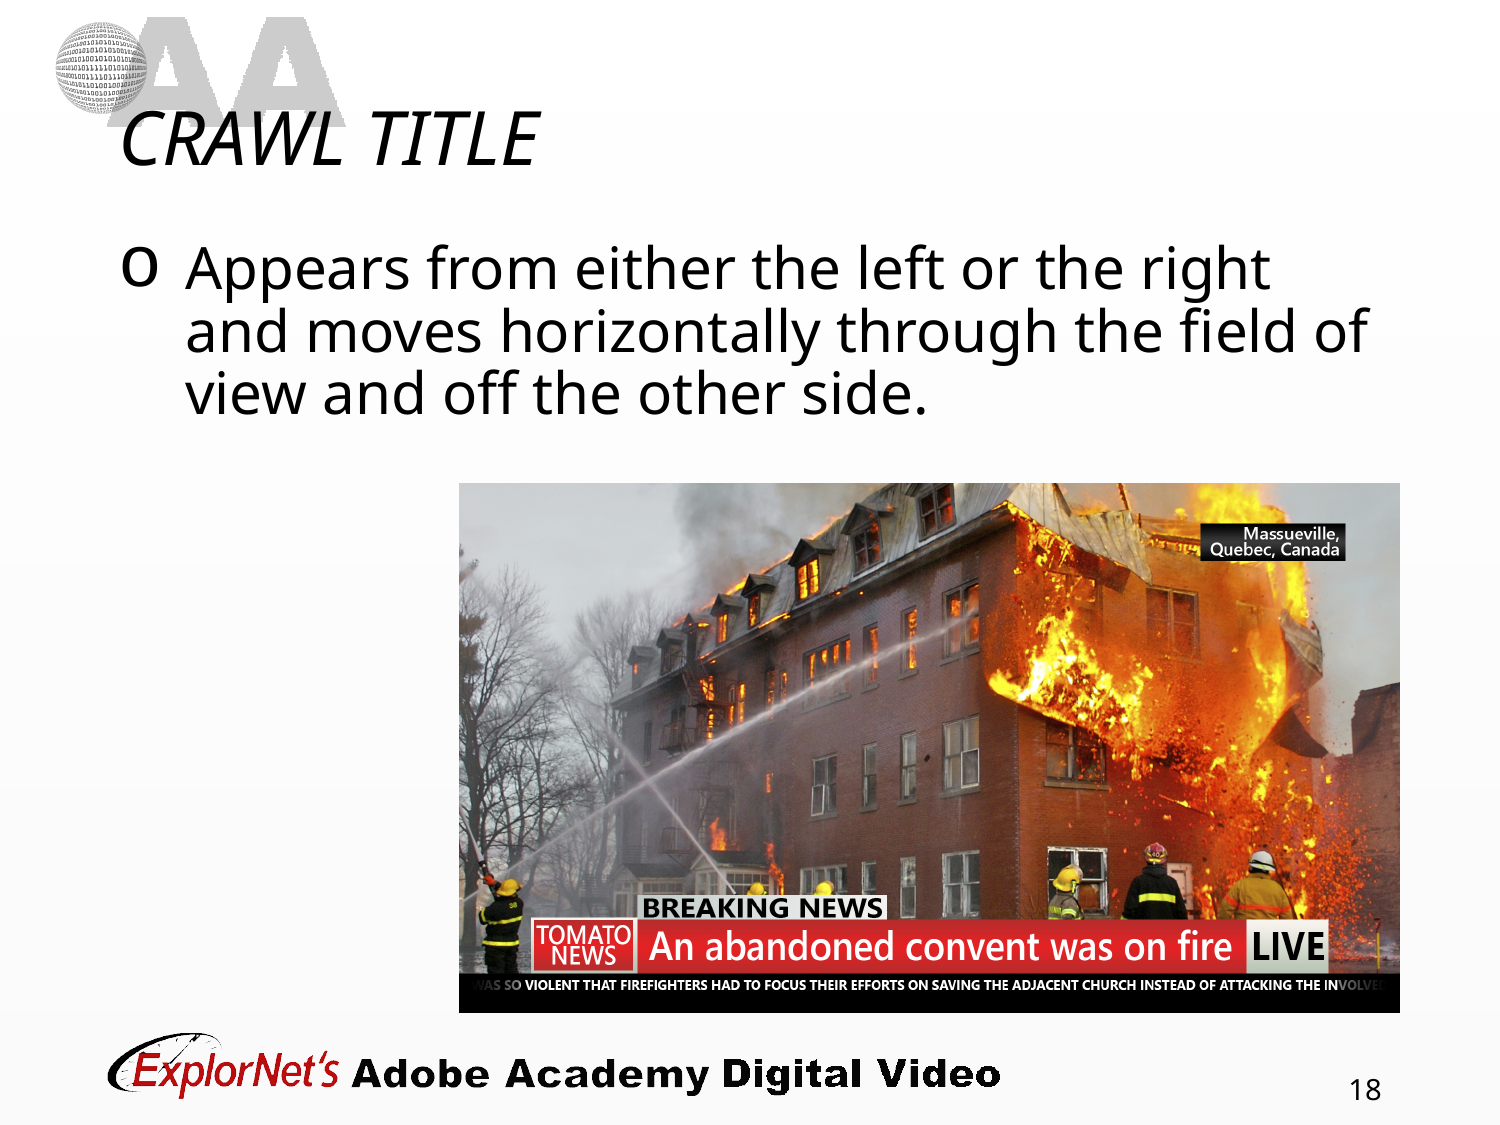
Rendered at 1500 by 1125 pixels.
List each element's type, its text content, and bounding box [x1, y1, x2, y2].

picture [52, 8, 355, 114]
list Appears from either the left or the right and moves horizontally through the field of view and off the other side. [103, 231, 1397, 1014]
title CRAWL TITLE [103, 92, 1397, 192]
picture [459, 483, 1400, 1013]
slide_number 18 [1317, 1062, 1397, 1119]
picture [104, 1029, 1006, 1113]
